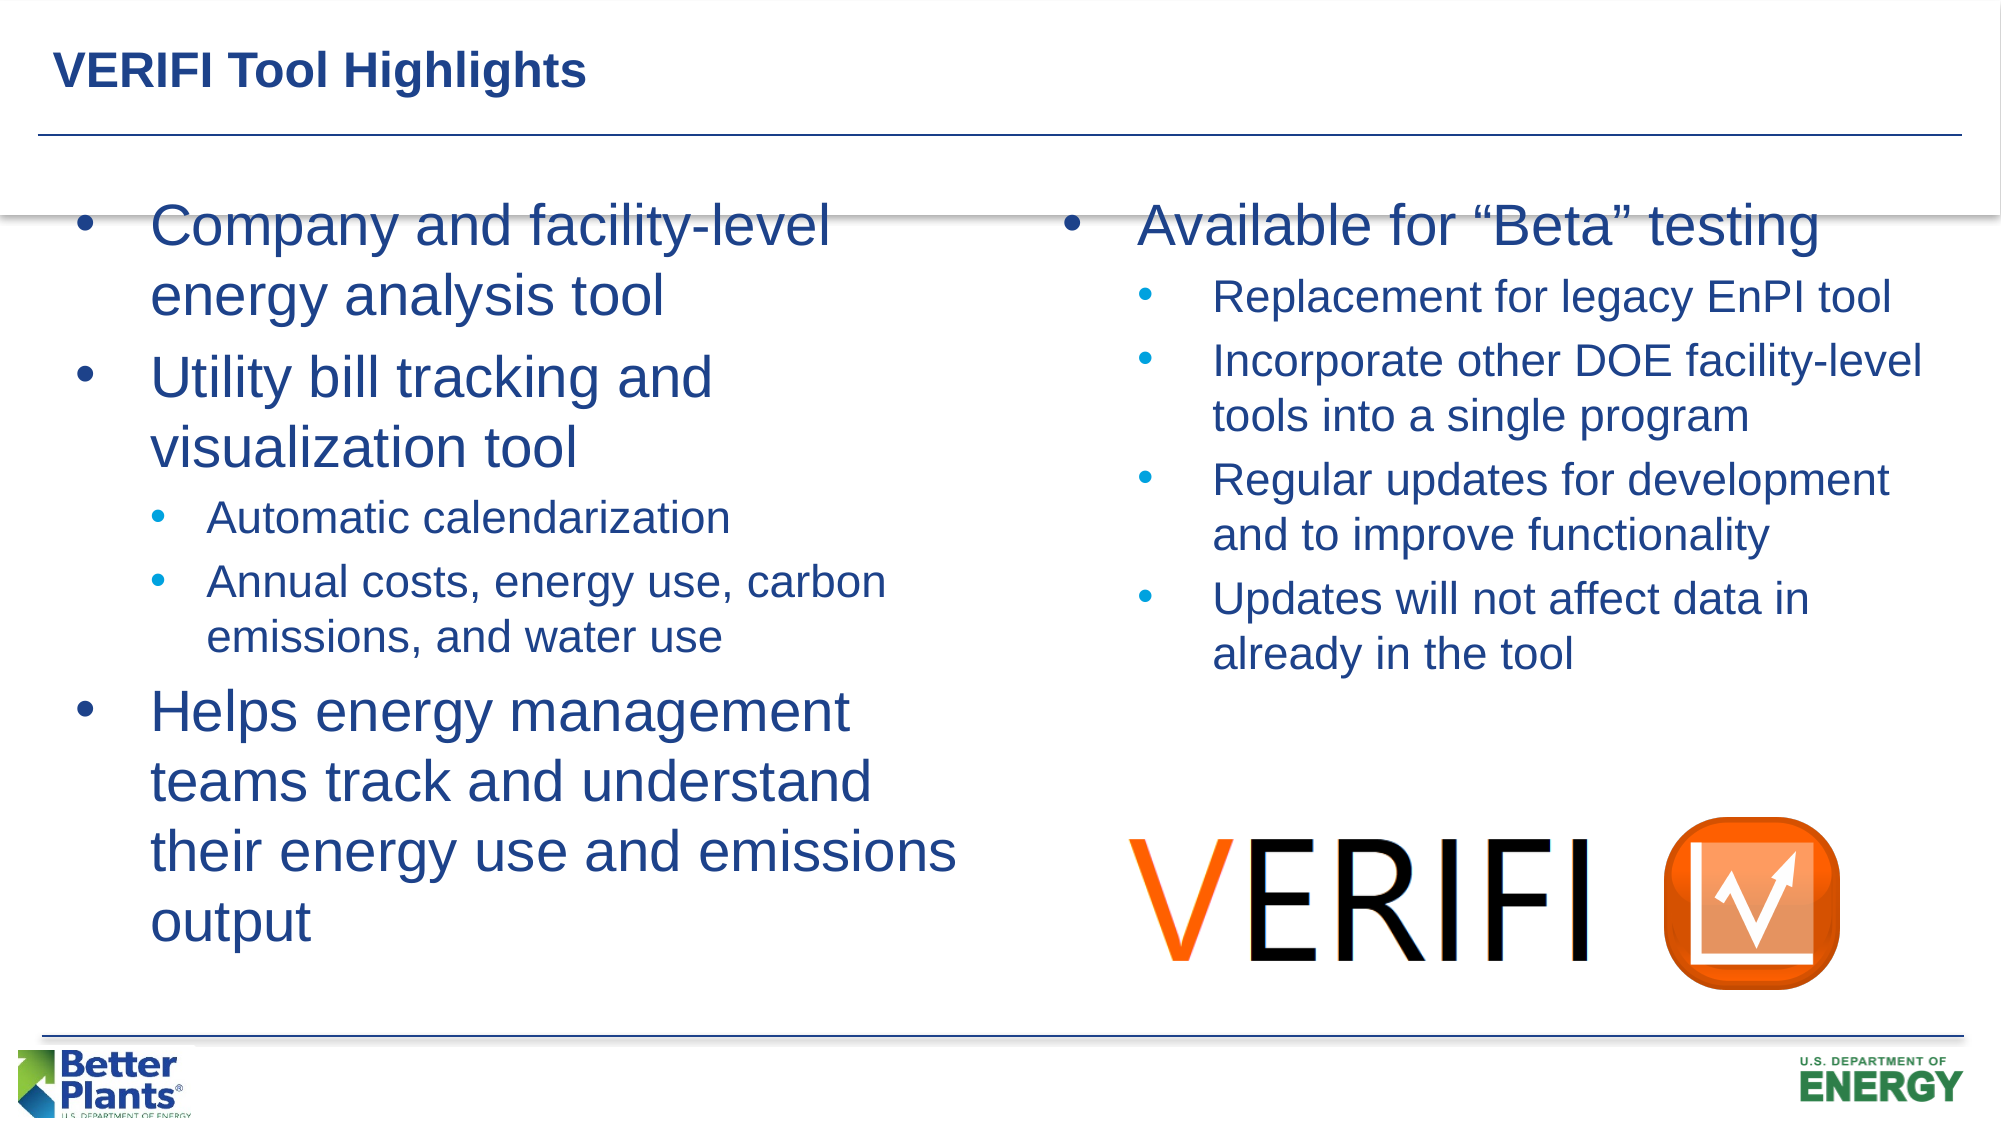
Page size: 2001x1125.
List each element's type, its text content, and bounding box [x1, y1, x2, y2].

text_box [1099, 816, 1840, 991]
list Available for “Beta” testing Replacement for legacy EnPI tool Incorporate other DOE facility-level tools into a single program Regular updates for development and to improve functionality Updates will not affect data in already in the tool [1024, 179, 1963, 990]
picture [1798, 1051, 1964, 1108]
list Company and facility-level energy analysis tool Utility bill tracking and visualization tool Automatic calendarization Annual costs, energy use, carbon emissions, and water use Helps energy management teams track and understand their energy use and emissions output [37, 179, 975, 990]
picture [18, 1050, 191, 1118]
title VERIFI Tool Highlights [37, 15, 1963, 120]
